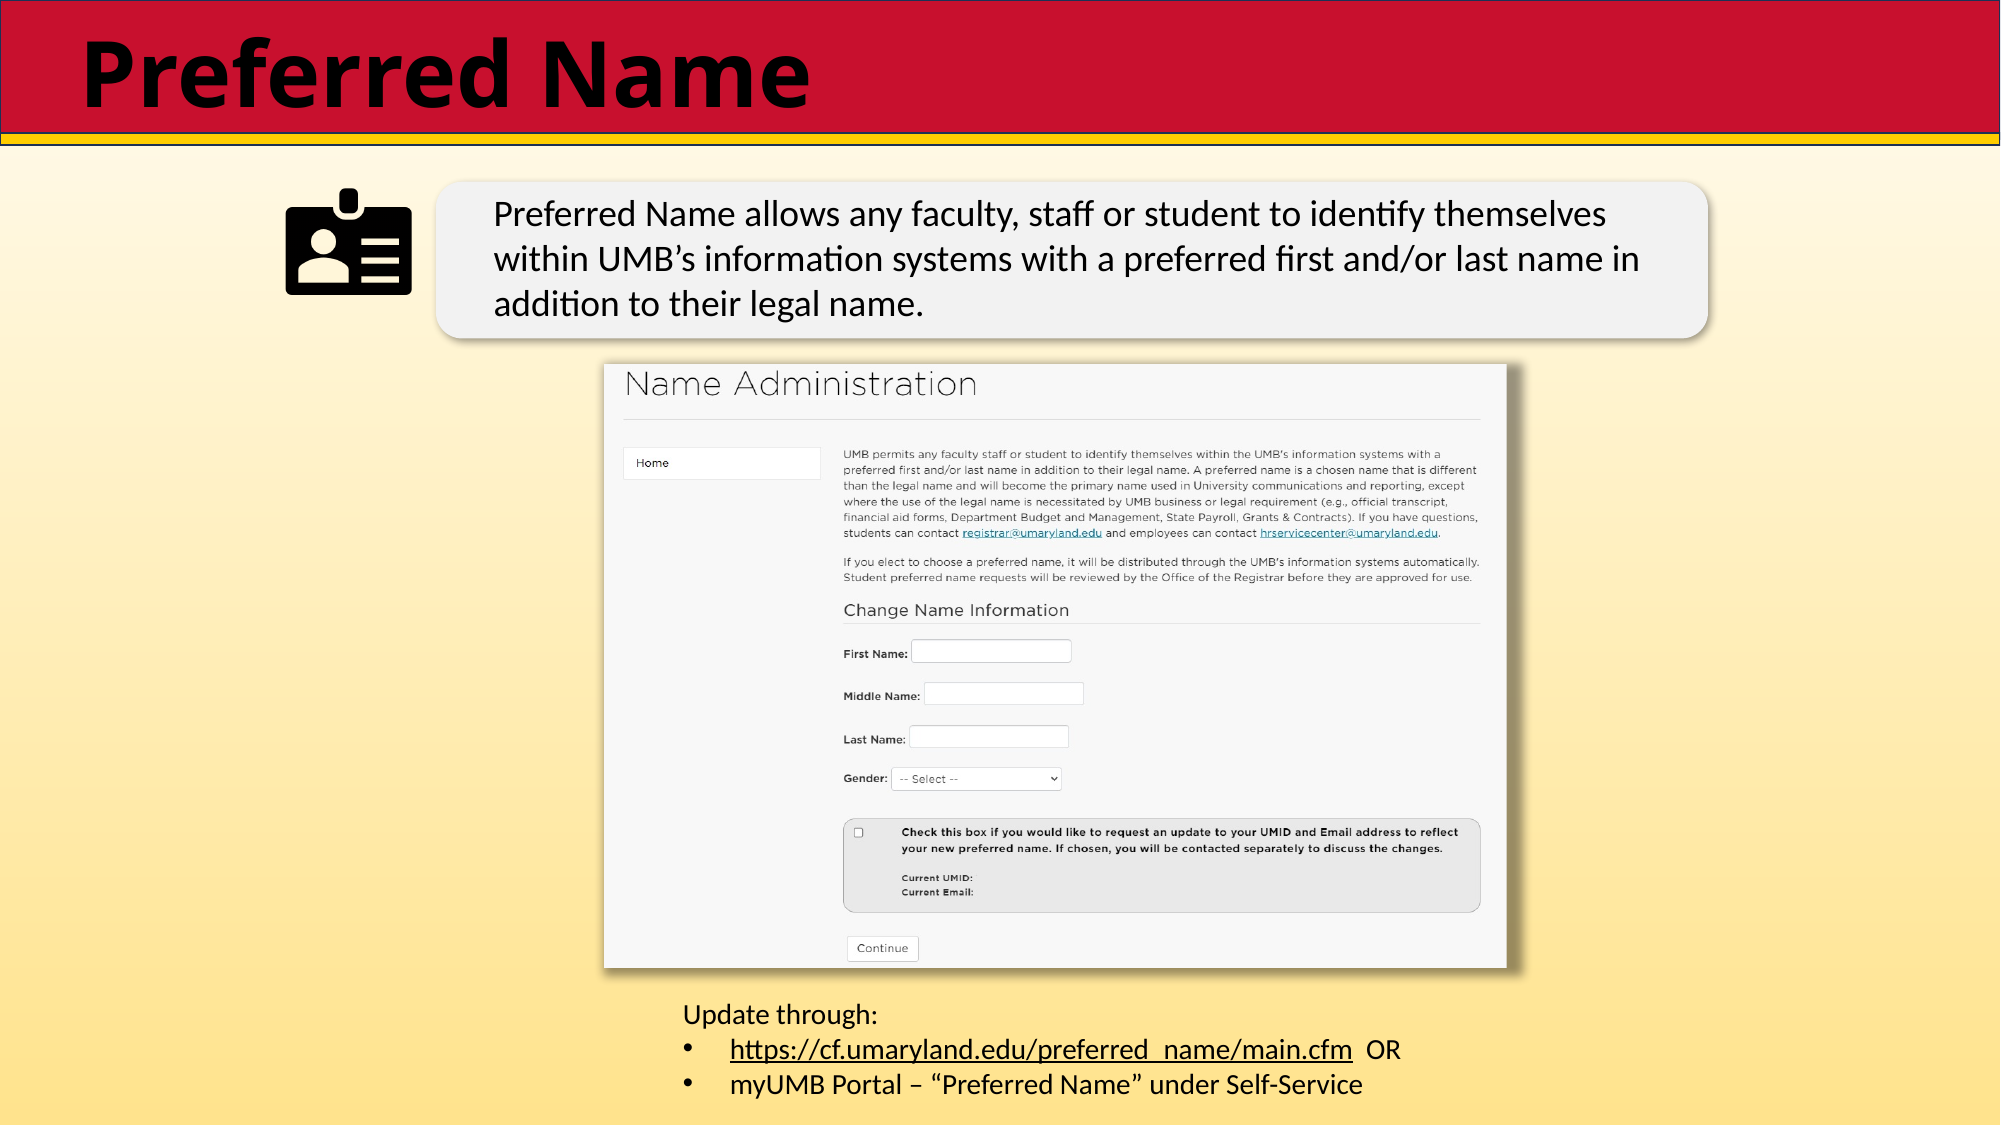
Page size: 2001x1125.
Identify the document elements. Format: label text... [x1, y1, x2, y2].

picture [273, 166, 424, 317]
picture [603, 364, 1507, 968]
text_box Update through: https://cf.umaryland.edu/preferred_name/main.cfm OR myUMB Portal – “Preferred Name” under Self-Service [668, 987, 1762, 1108]
title Preferred Name [64, 15, 1790, 140]
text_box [435, 181, 1727, 339]
